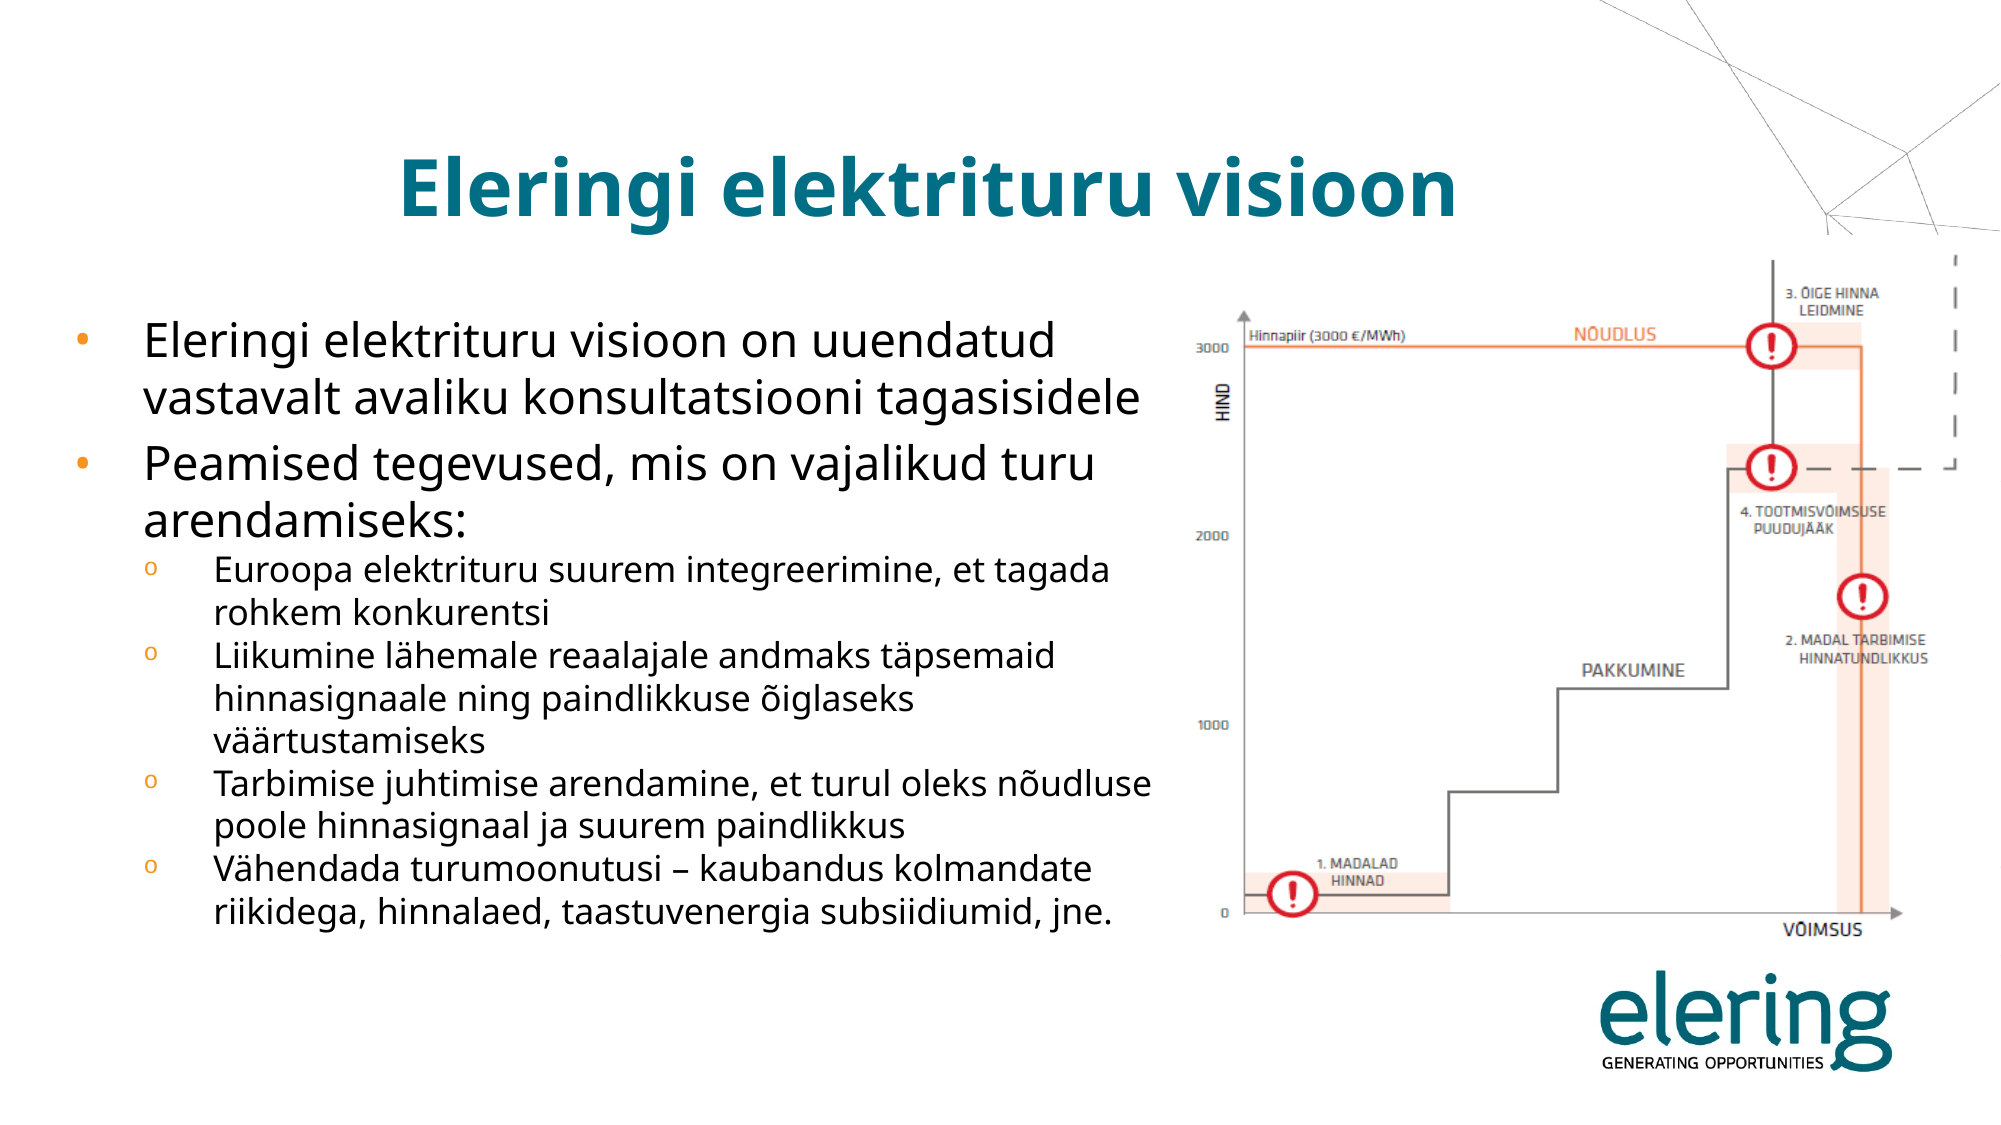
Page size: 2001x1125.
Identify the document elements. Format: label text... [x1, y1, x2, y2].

picture [1161, 0, 2001, 1073]
title Eleringi elektrituru visioon [102, 66, 1756, 302]
list Eleringi elektrituru visioon on uuendatud vastavalt avaliku konsultatsiooni tagasisidele Peamised tegevused, mis on vajalikud turu arendamiseks: Euroopa elektrituru suurem integreerimine, et tagada rohkem konkurentsi Liikumine lähemale reaalajale andmaks täpsemaid hinnasignaale ning paindlikkuse õiglaseks väärtustamiseks Tarbimise juhtimise arendamine, et turul oleks nõudluse poole hinnasignaal ja suurem paindlikkus Vähendada turumoonutusi – kaubandus kolmandate riikidega, hinnalaed, taastuvenergia subsiidiumid, jne. [73, 302, 1167, 1008]
